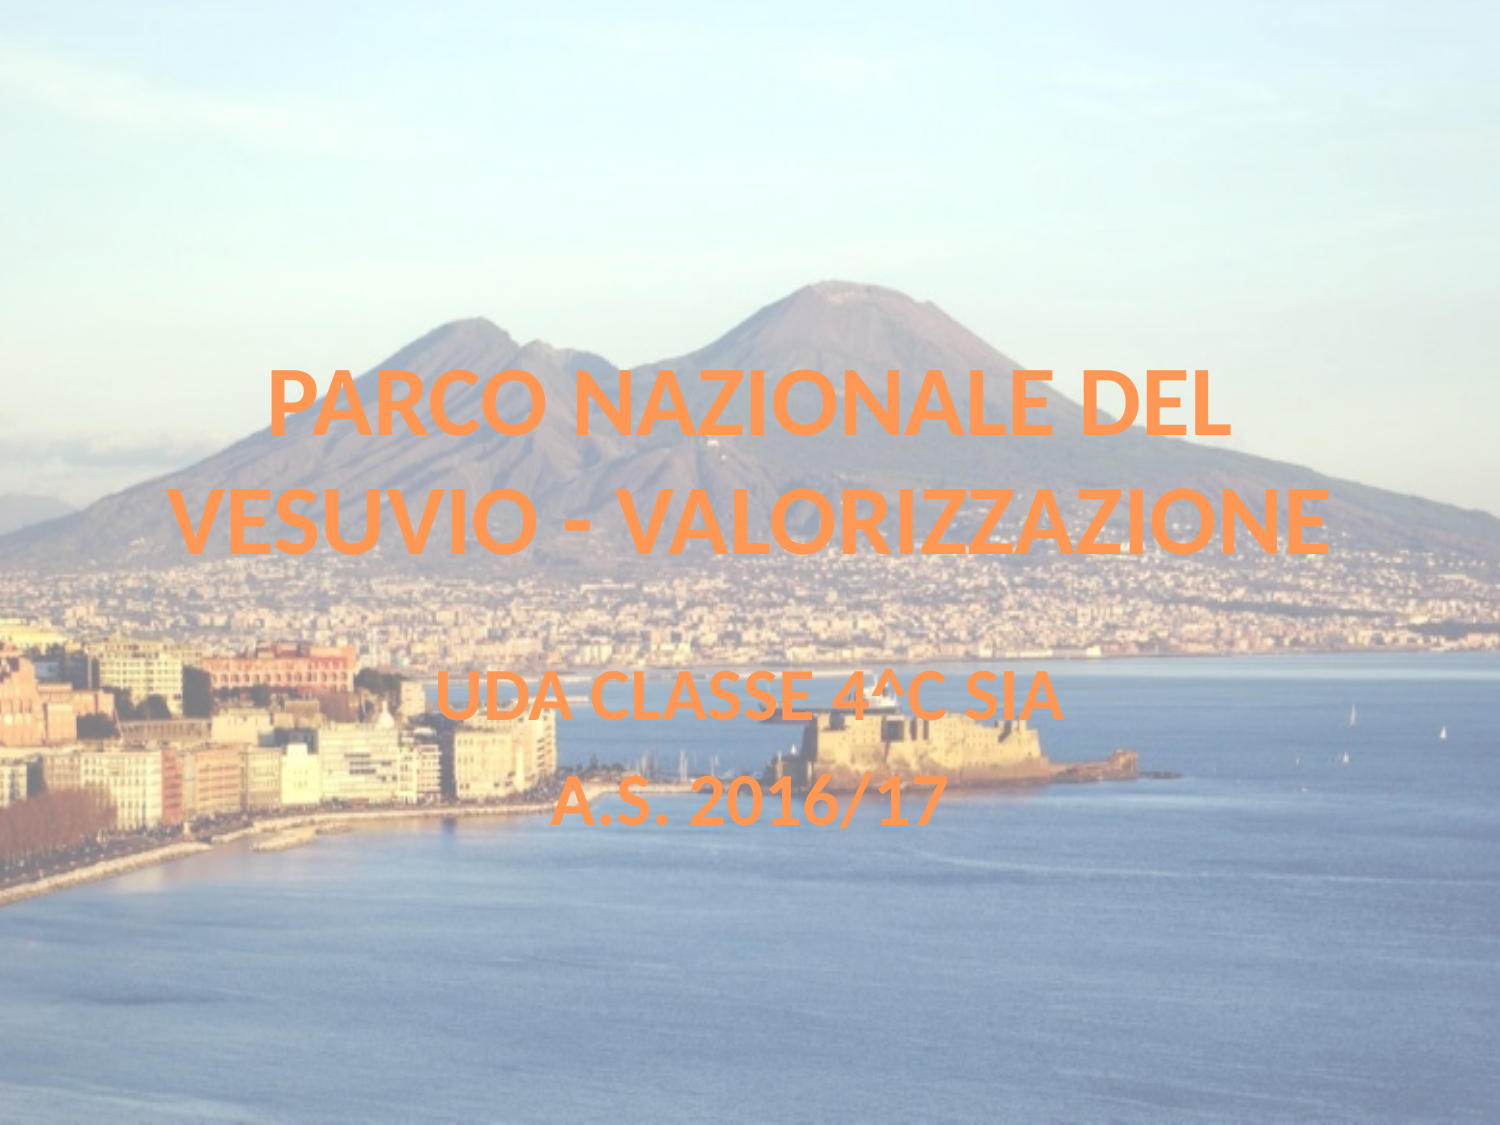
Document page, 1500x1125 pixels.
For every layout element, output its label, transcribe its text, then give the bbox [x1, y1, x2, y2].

title PARCO NAZIONALE DEL VESUVIO - VALORIZZAZIONE [112, 349, 1388, 591]
subtitle UDA CLASSE 4^C SIA A.S. 2016/17 [225, 637, 1275, 925]
